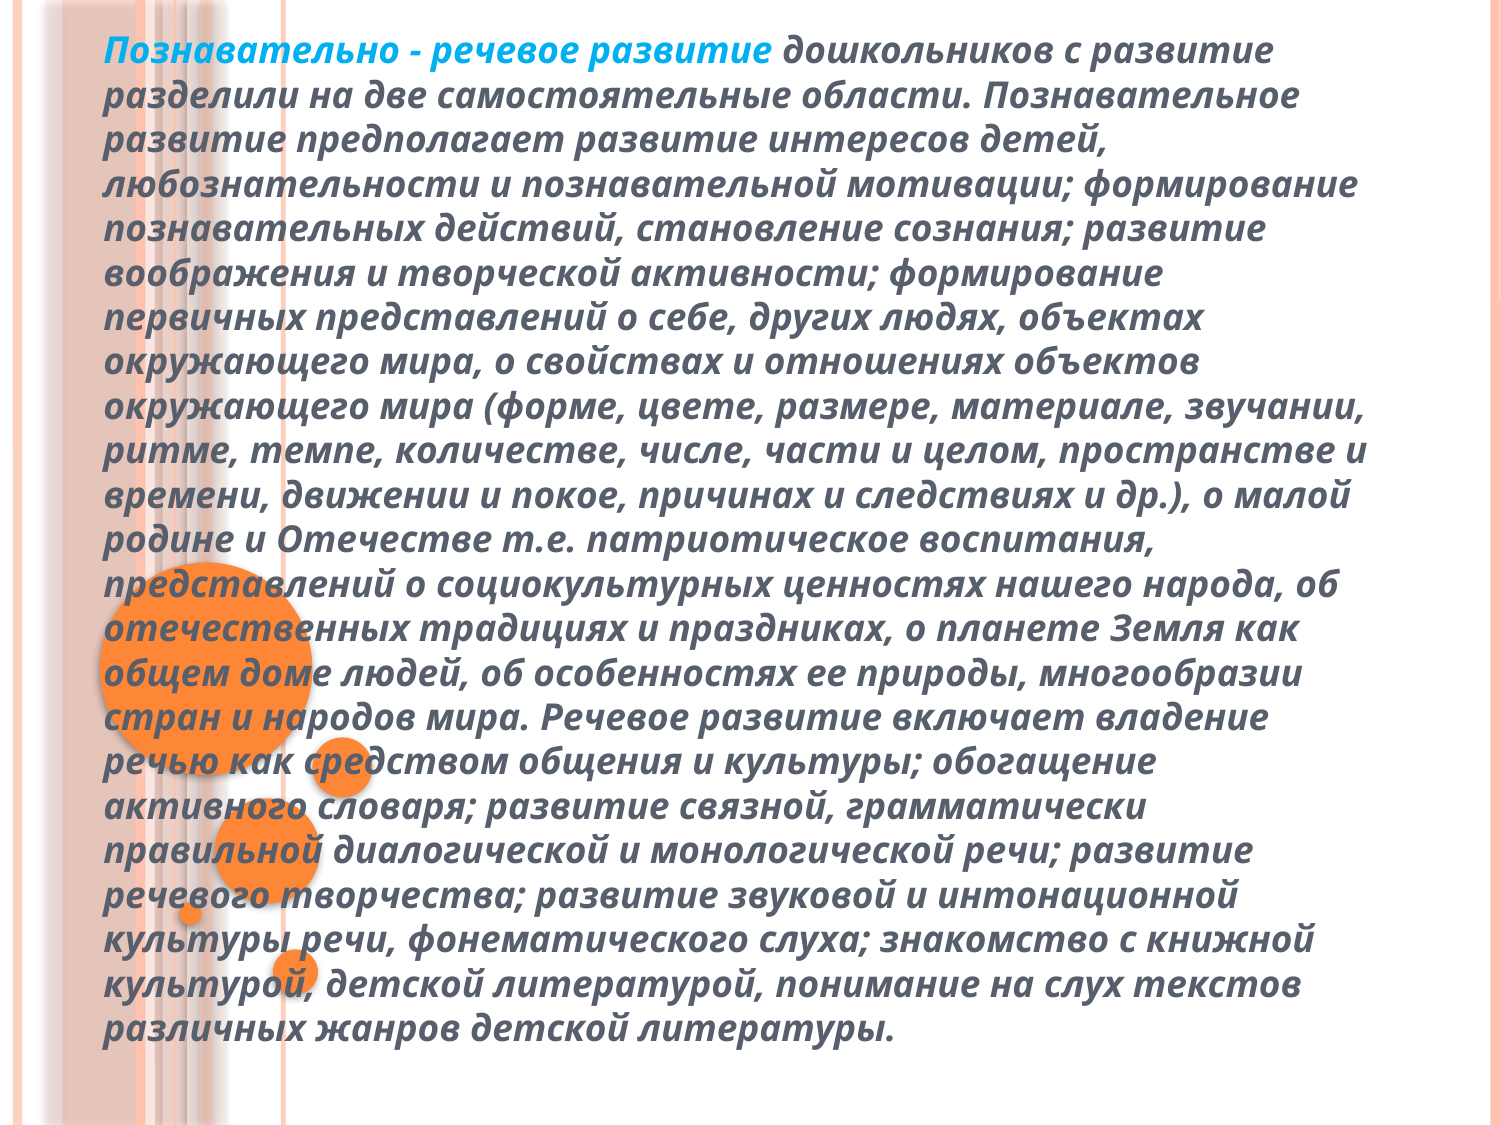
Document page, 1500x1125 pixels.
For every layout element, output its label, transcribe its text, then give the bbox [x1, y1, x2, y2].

subtitle Познавательно - речевое развитие дошкольников с развитие разделили на две самостоятельные области. Познавательное развитие предполагает развитие интересов детей, любознательности и познавательной мотивации; формирование познавательных действий, становление сознания; развитие воображения и творческой активности; формирование первичных представлений о себе, других людях, объектах окружающего мира, о свойствах и отношениях объектов окружающего мира (форме, цвете, размере, материале, звучании, ритме, темпе, количестве, числе, части и целом, пространстве и времени, движении и покое, причинах и следствиях и др.), о малой родине и Отечестве т.е. патриотическое воспитания, представлений о социокультурных ценностях нашего народа, об отечественных традициях и праздниках, о планете Земля как общем доме людей, об особенностях ее природы, многообразии стран и народов мира. Речевое развитие включает владение речью как средством общения и культуры; обогащение активного словаря; развитие связной, грамматически правильной диалогической и монологической речи; развитие речевого творчества; развитие звуковой и интонационной культуры речи, фонематического слуха; знакомство с книжной культурой, детской литературой, понимание на слух текстов различных жанров детской литературы. [88, 19, 1385, 1106]
